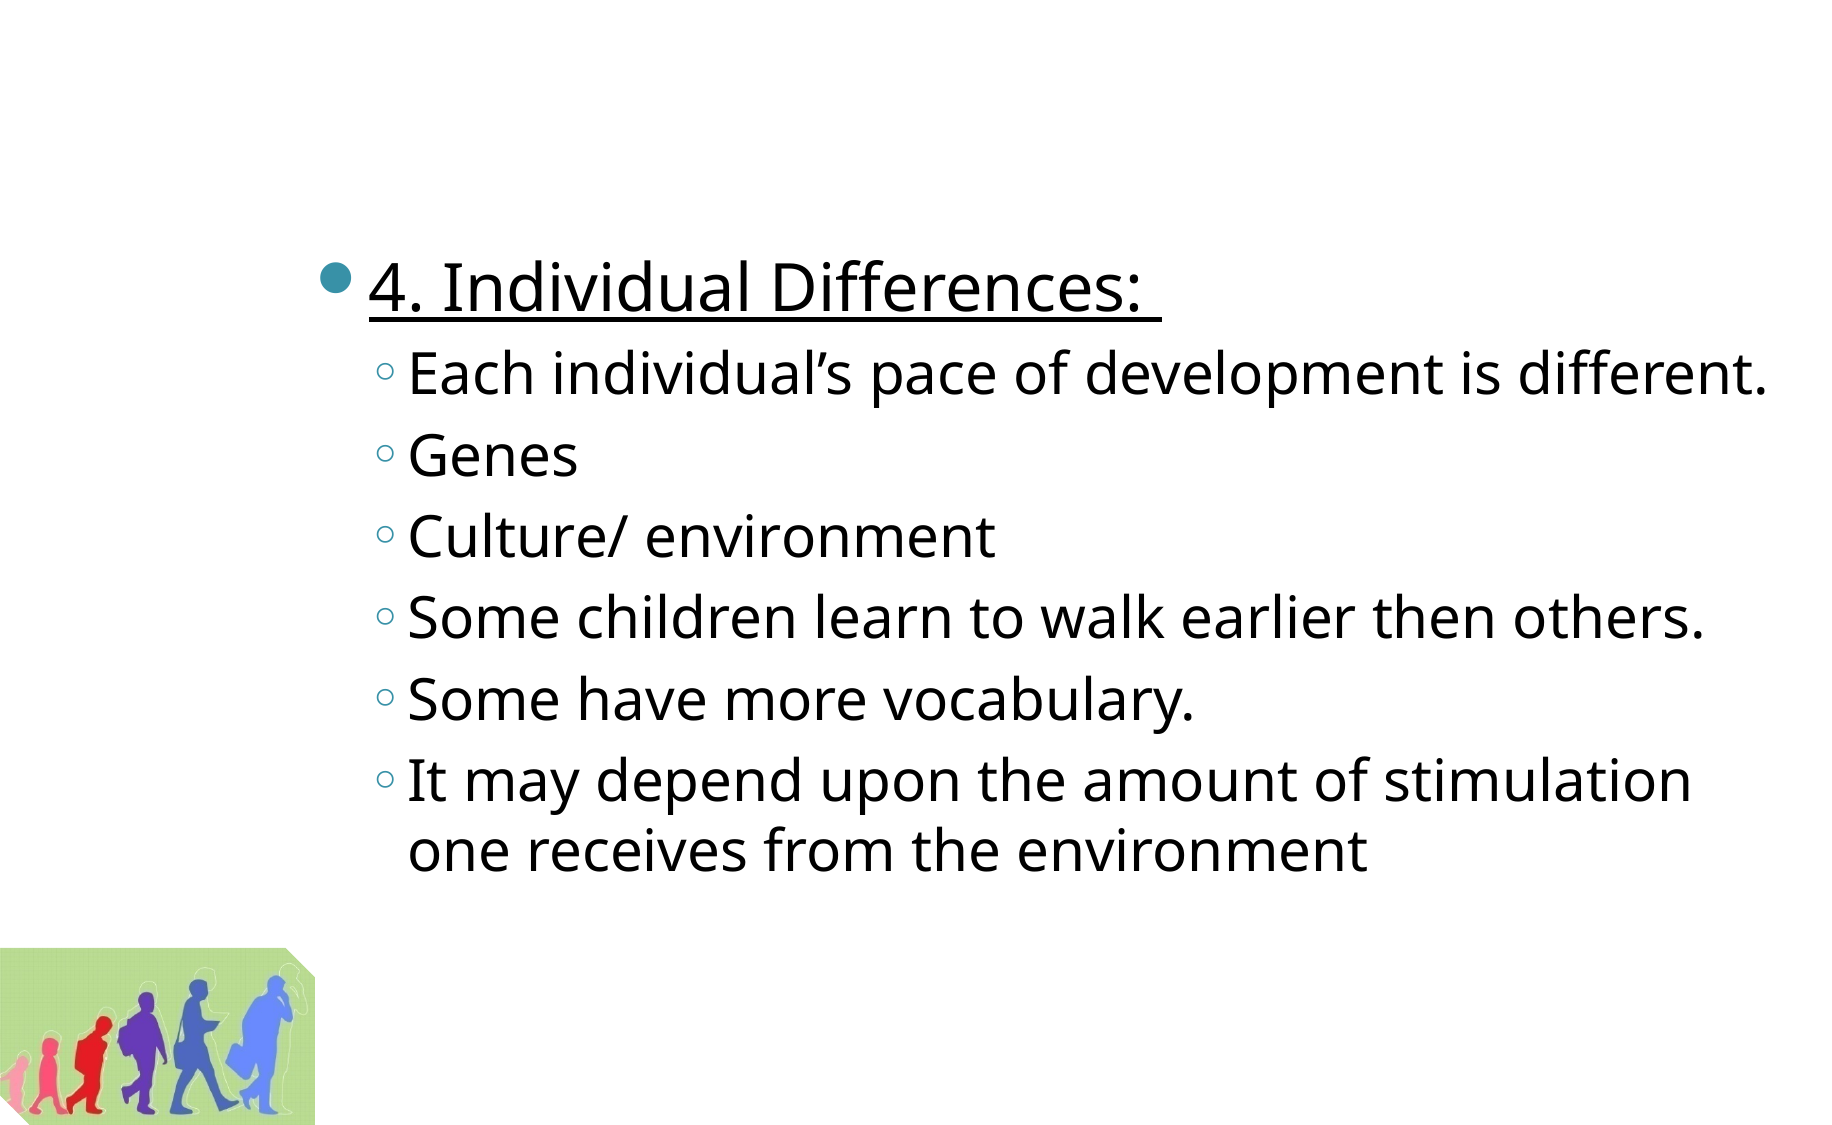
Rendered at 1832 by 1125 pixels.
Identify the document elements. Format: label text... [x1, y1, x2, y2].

picture [0, 947, 315, 1125]
list 4. Individual Differences: Each individual’s pace of development is different. Genes Culture/ environment Some children learn to walk earlier then others. Some have more vocabulary. It may depend upon the amount of stimulation one receives from the environment [287, 237, 1789, 1025]
